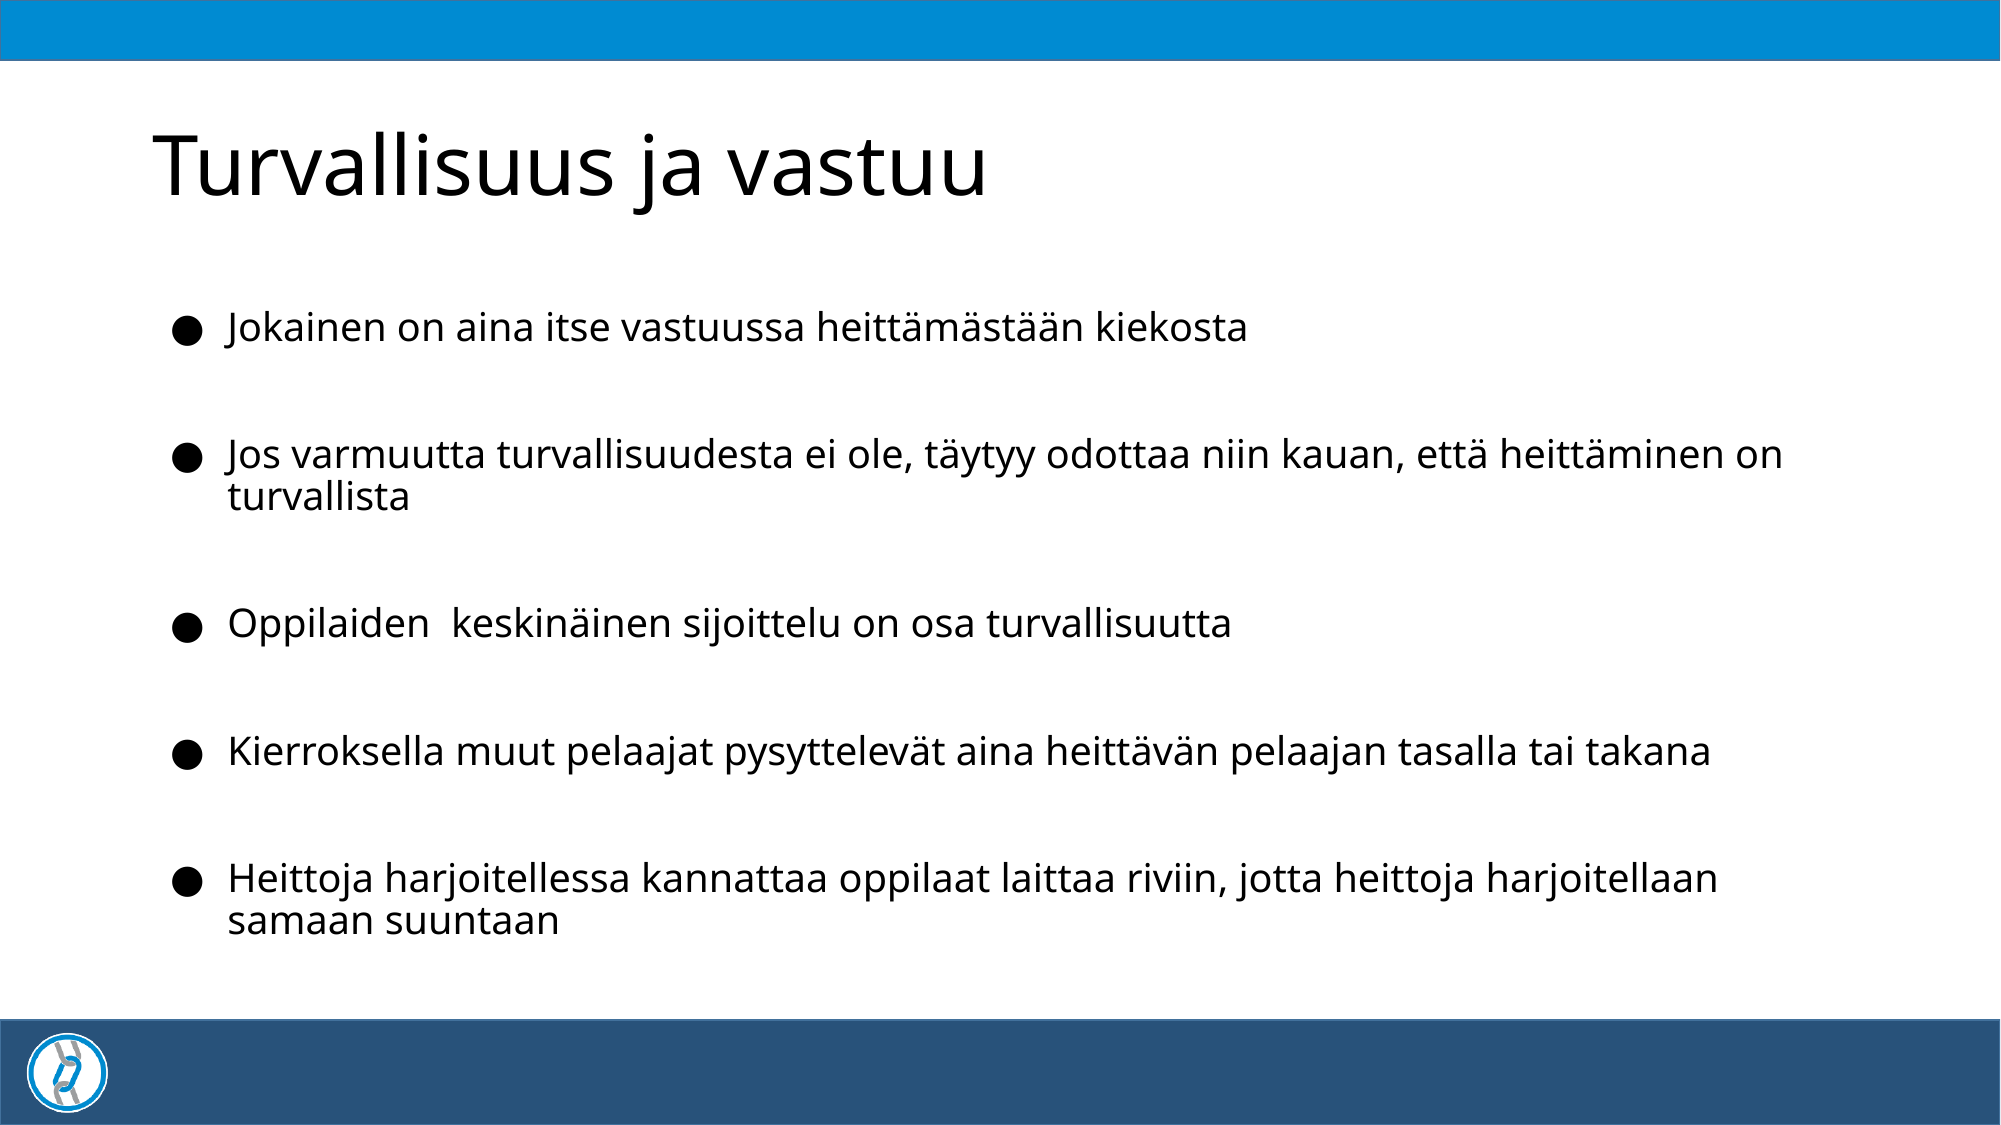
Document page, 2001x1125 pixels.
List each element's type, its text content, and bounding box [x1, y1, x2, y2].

picture [22, 1028, 112, 1117]
list Jokainen on aina itse vastuussa heittämästään kiekosta Jos varmuutta turvallisuudesta ei ole, täytyy odottaa niin kauan, että heittäminen on turvallista Oppilaiden keskinäinen sijoittelu on osa turvallisuutta Kierroksella muut pelaajat pysyttelevät aina heittävän pelaajan tasalla tai takana Heittoja harjoitellessa kannattaa oppilaat laittaa riviin, jotta heittoja harjoitellaan samaan suuntaan [137, 299, 1863, 1014]
title Turvallisuus ja vastuu [137, 59, 1863, 278]
